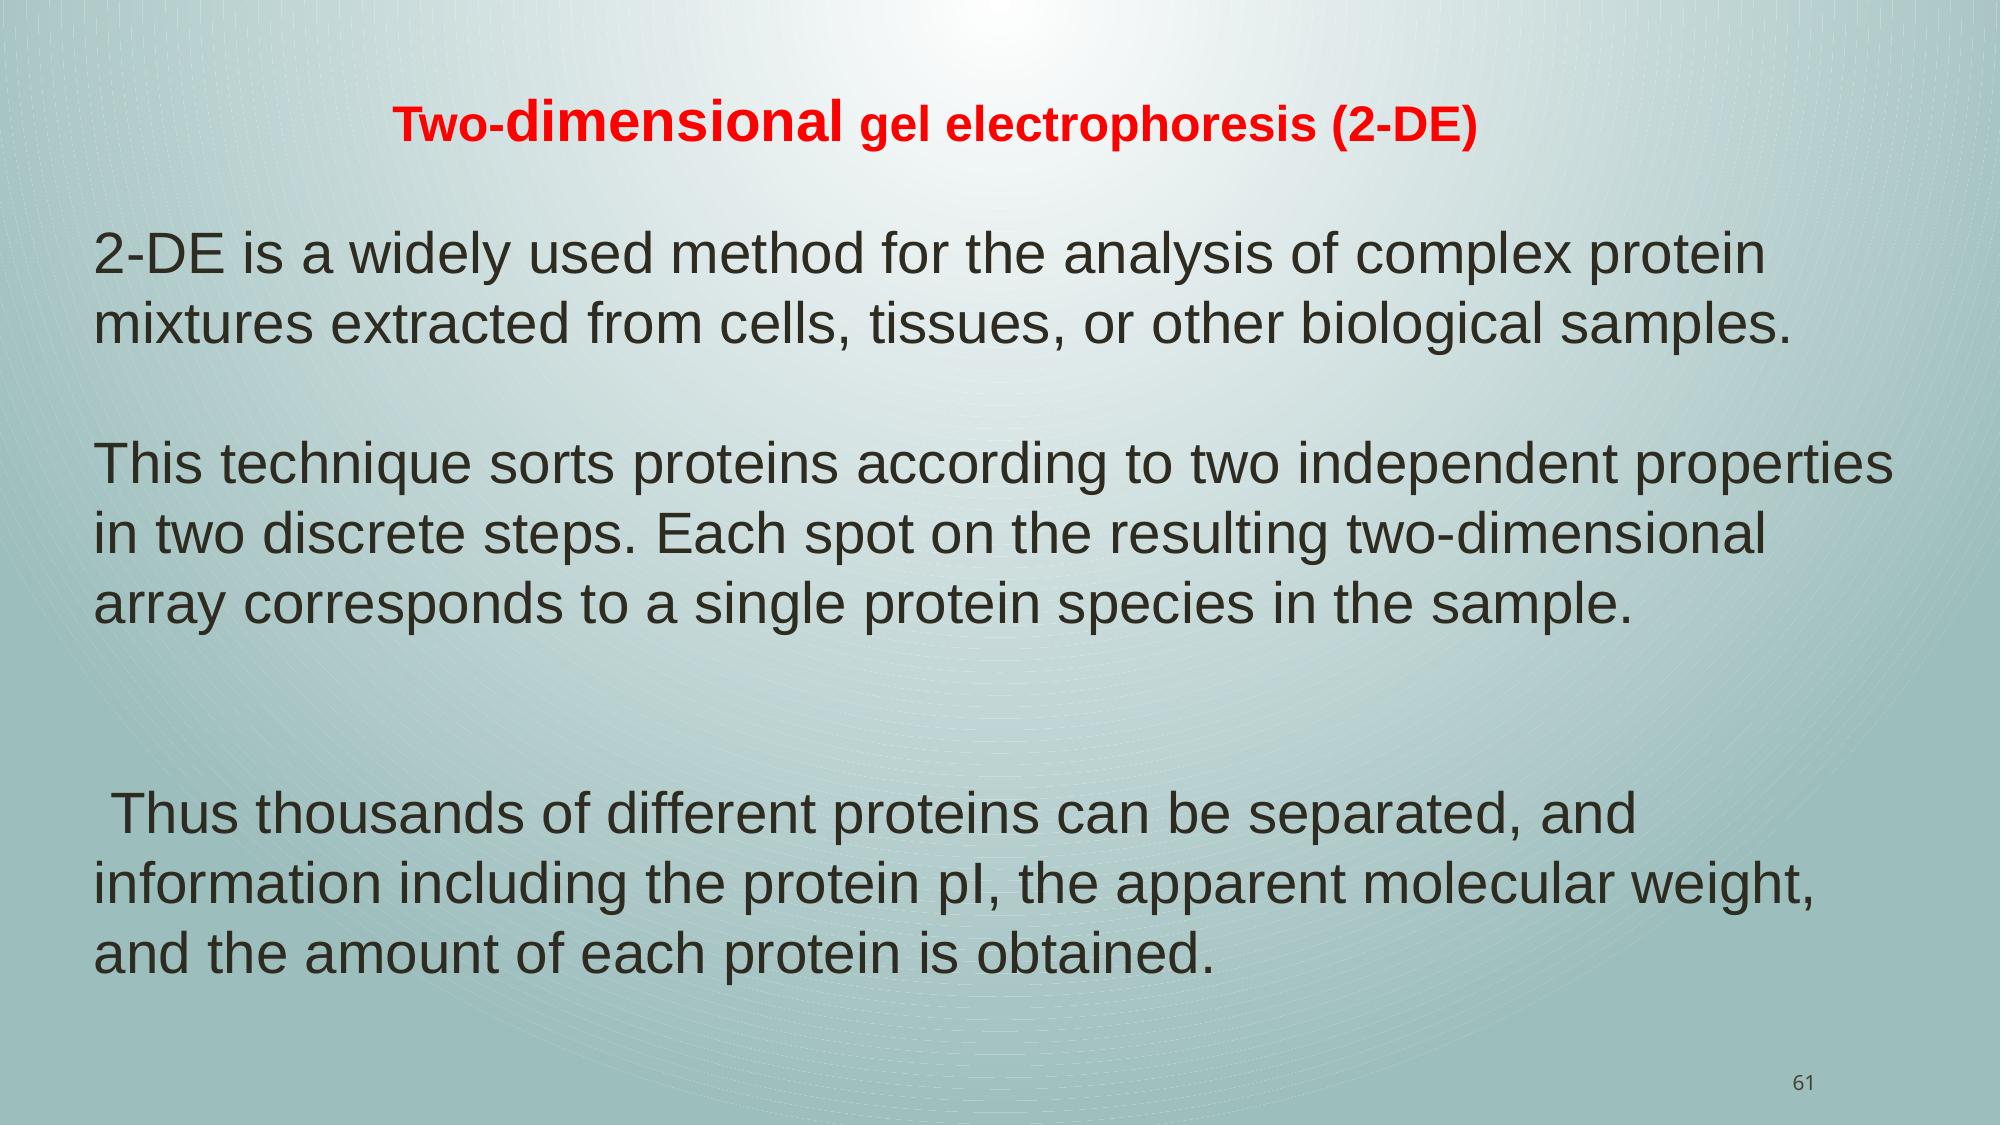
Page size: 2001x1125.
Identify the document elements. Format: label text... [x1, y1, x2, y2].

text_box 2-DE is a widely used method for the analysis of complex protein mixtures extracted from cells, tissues, or other biological samples. This technique sorts proteins according to two independent properties in two discrete steps. Each spot on the resulting two-dimensional array corresponds to a single protein species in the sample. Thus thousands of different proteins can be separated, and information including the protein pI, the apparent molecular weight, and the amount of each protein is obtained. [79, 207, 1914, 993]
text_box Two-dimensional gel electrophoresis (2-DE) [377, 76, 1494, 161]
slide_number 61 [1777, 1061, 1938, 1107]
